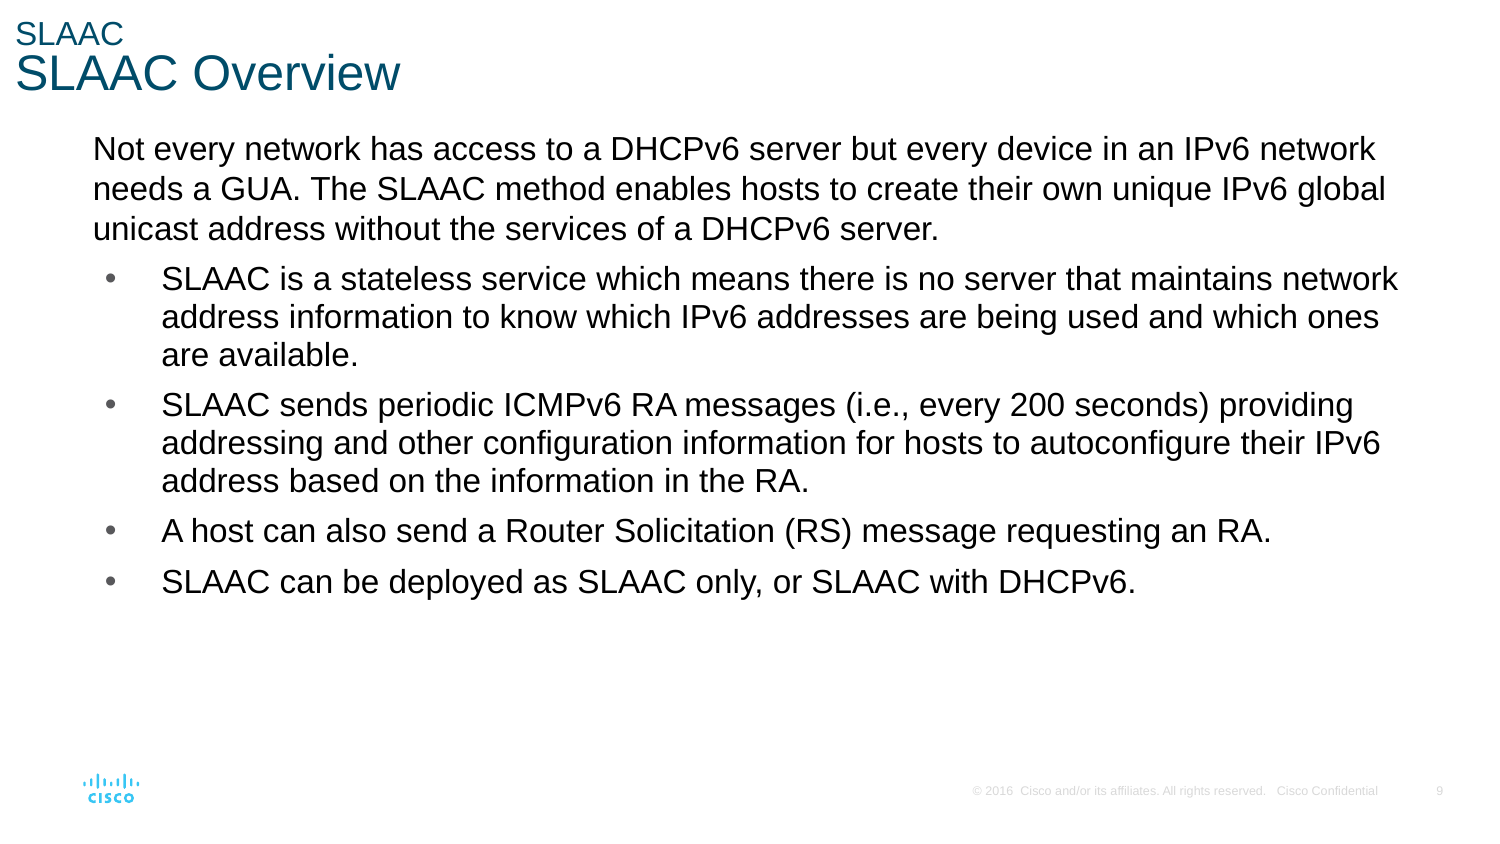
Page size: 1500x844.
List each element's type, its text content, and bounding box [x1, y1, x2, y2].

title SLAAC SLAAC Overview [0, 0, 1369, 121]
list Not every network has access to a DHCPv6 server but every device in an IPv6 network needs a GUA. The SLAAC method enables hosts to create their own unique IPv6 global unicast address without the services of a DHCPv6 server. SLAAC is a stateless service which means there is no server that maintains network address information to know which IPv6 addresses are being used and which ones are available. SLAAC sends periodic ICMPv6 RA messages (i.e., every 200 seconds) providing addressing and other configuration information for hosts to autoconfigure their IPv6 address based on the information in the RA. A host can also send a Router Solicitation (RS) message requesting an RA. SLAAC can be deployed as SLAAC only, or SLAAC with DHCPv6. [77, 120, 1437, 726]
